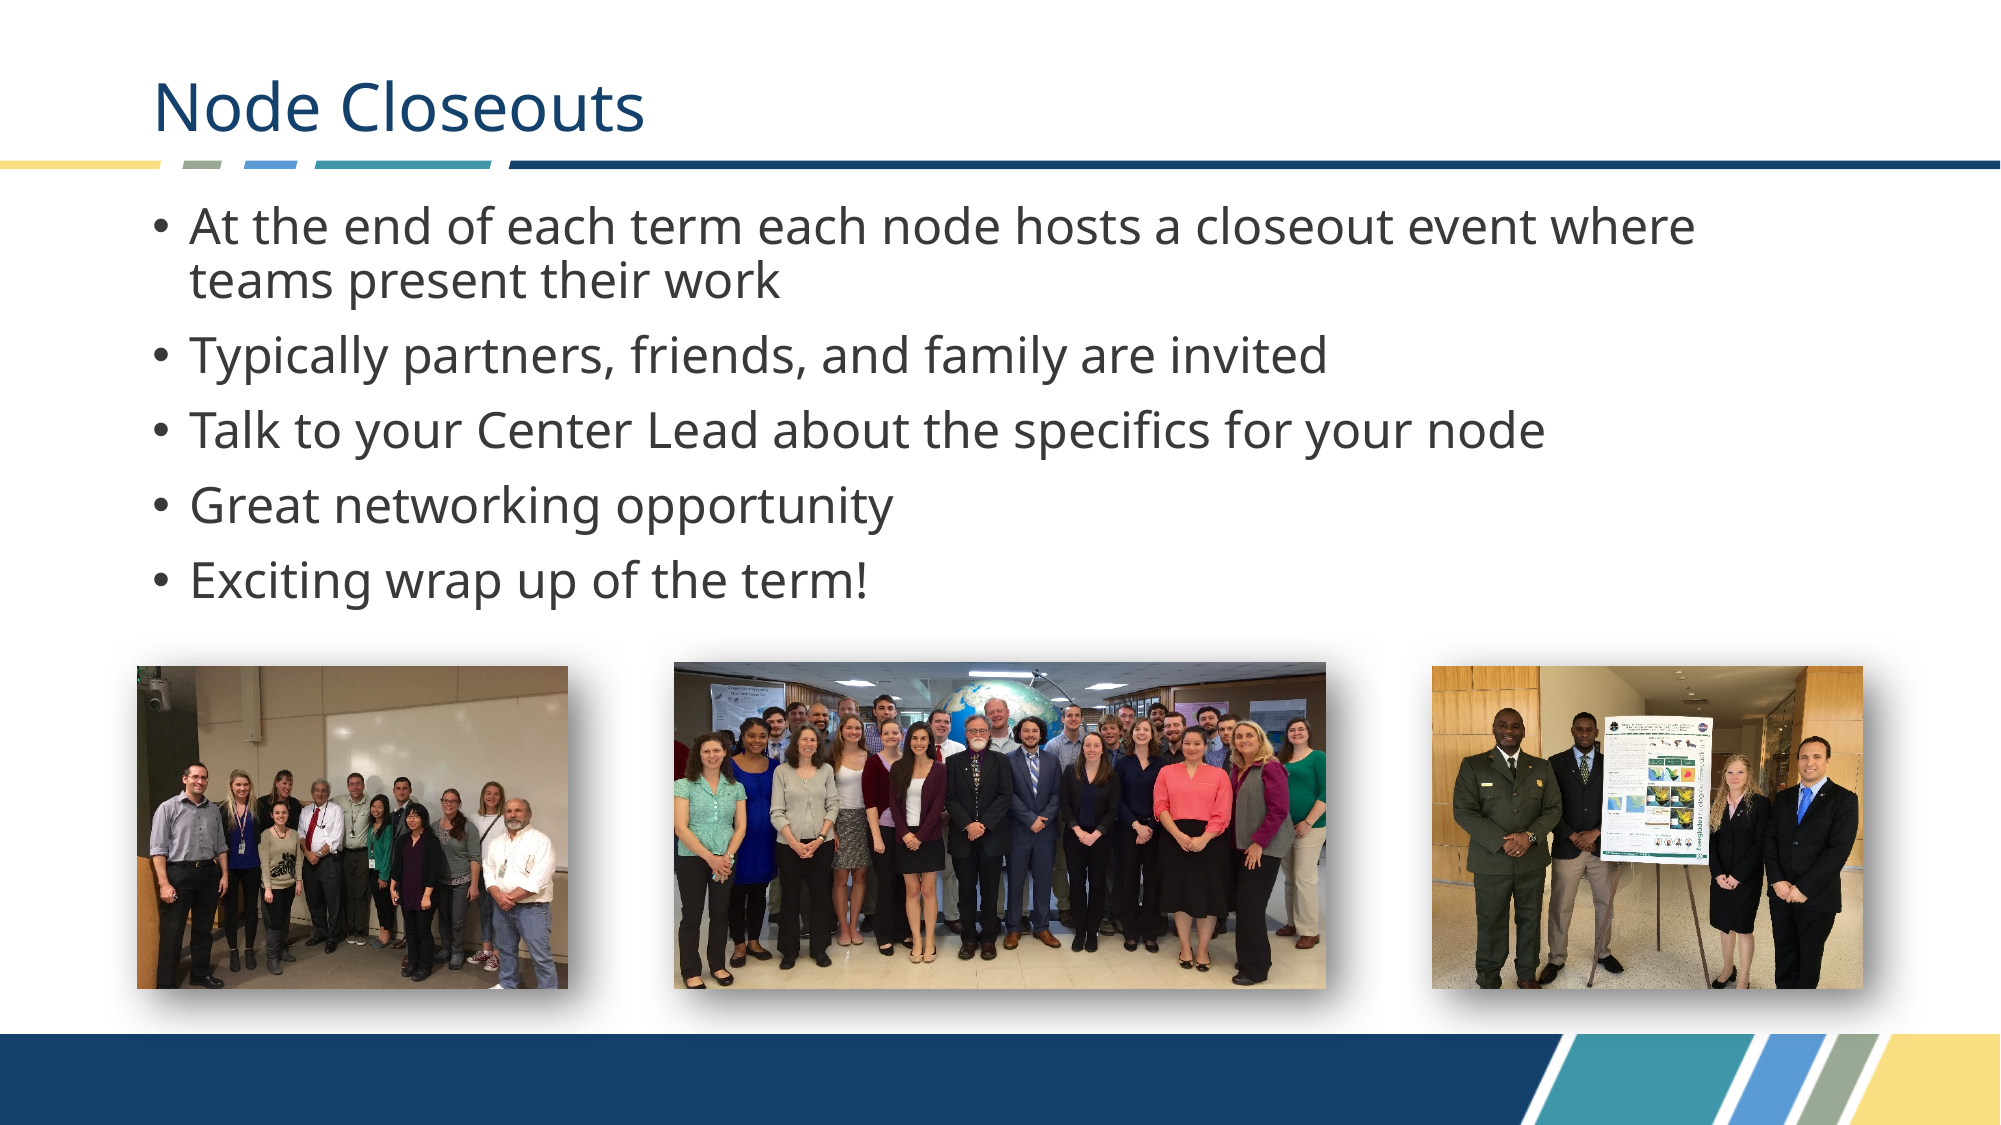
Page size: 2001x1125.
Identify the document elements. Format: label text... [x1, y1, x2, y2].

list At the end of each term each node hosts a closeout event where teams present their work Typically partners, friends, and family are invited Talk to your Center Lead about the specifics for your node Great networking opportunity Exciting wrap up of the term! [137, 194, 1863, 1014]
picture [1432, 666, 1863, 989]
picture [137, 666, 568, 989]
picture [0, 1034, 2000, 1125]
picture [674, 661, 1326, 989]
title Node Closeouts [137, 59, 1863, 161]
